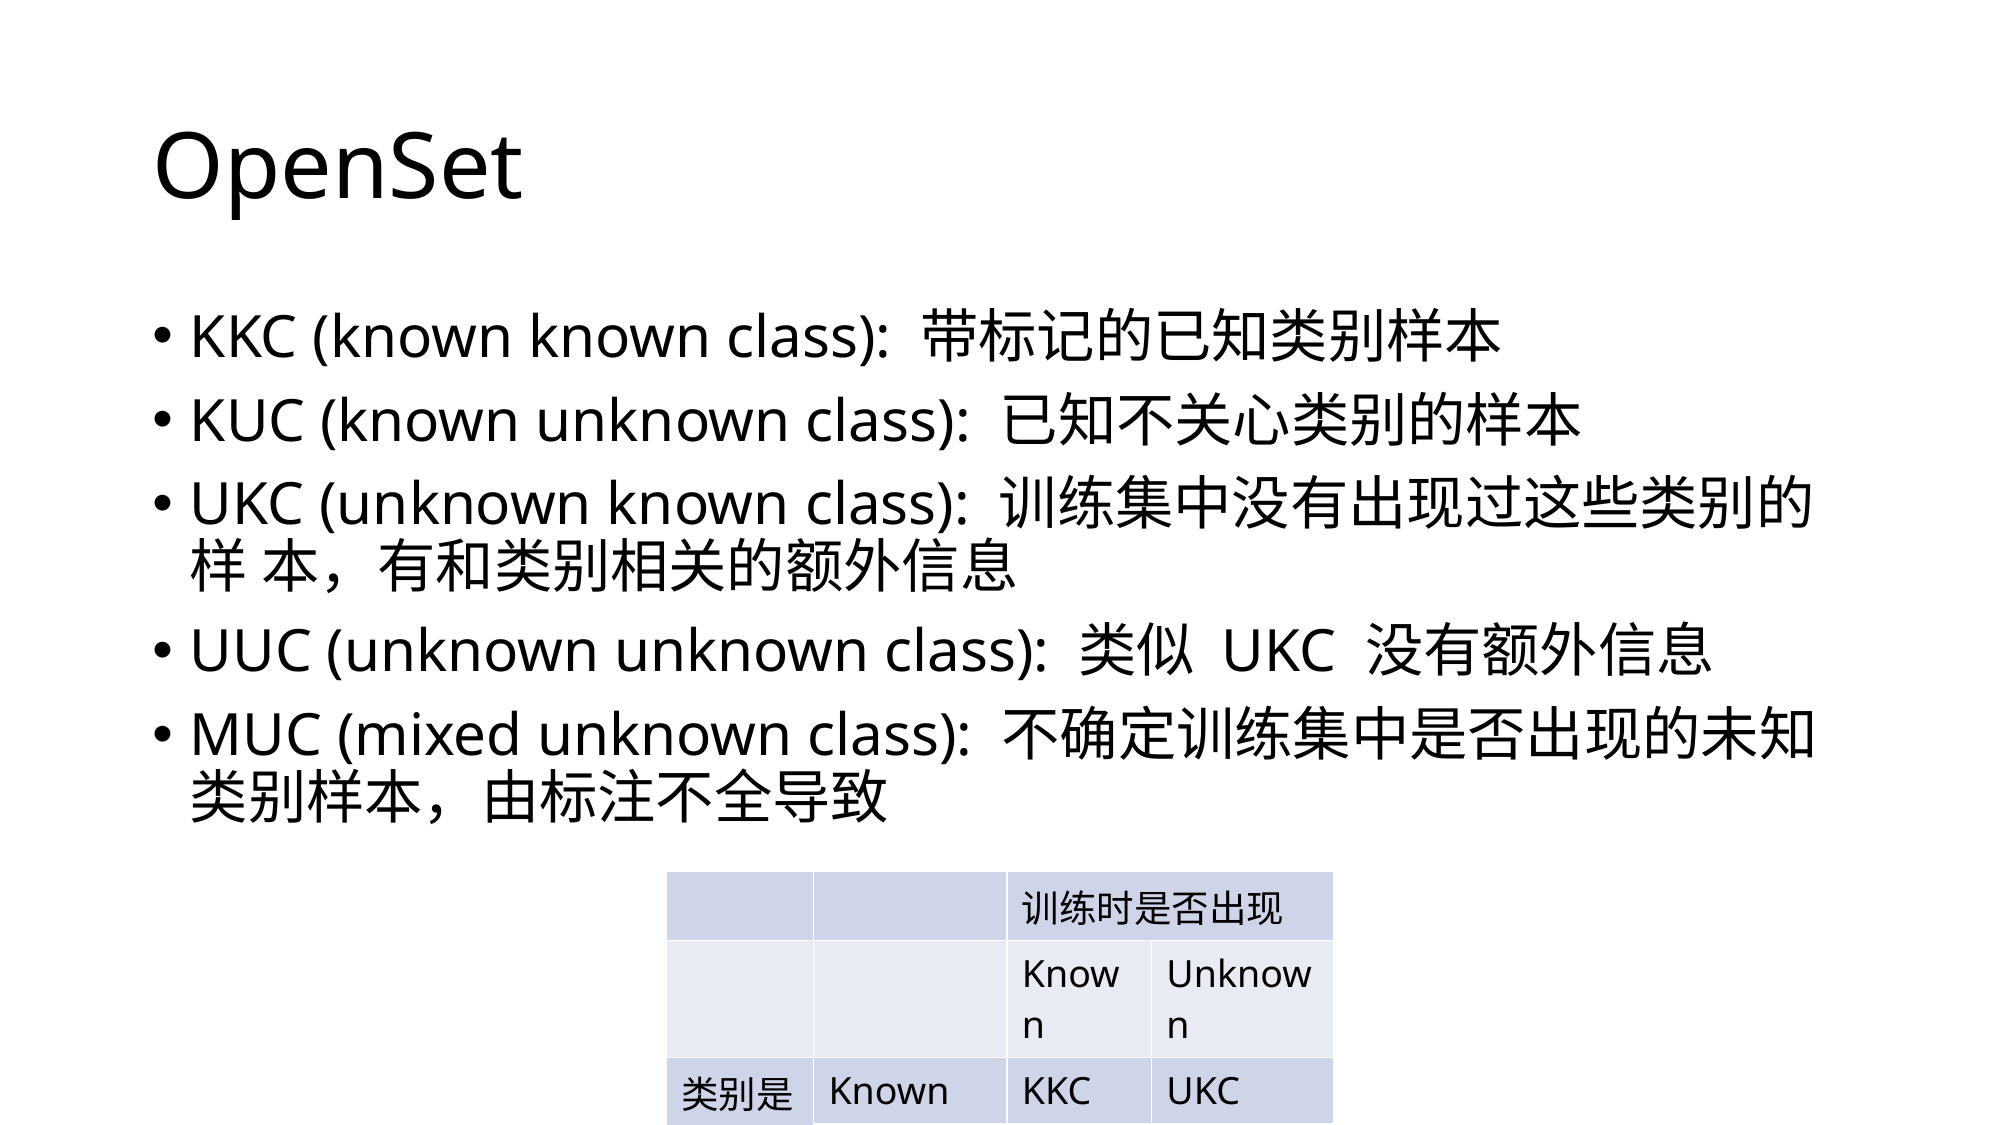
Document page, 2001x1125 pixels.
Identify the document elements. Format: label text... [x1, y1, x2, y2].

table_cell KKC [1008, 1058, 1151, 1123]
table_header 训练时是否出现 [1008, 872, 1333, 940]
list KKC (known known class): 带标记的已知类别样本 KUC (known unknown class): 已知不关⼼类别的样本 UKC (unknown known class): 训练集中没有出现过这些类别的样 本，有和类别相关的额外信息 UUC (unknown unknown class): 类似 UKC 没有额外信息 MUC (mixed unknown class): 不确定训练集中是否出现的未知类别样本，由标注不全导致 [137, 299, 1863, 1014]
table_cell [814, 941, 1006, 1057]
table_header [667, 872, 813, 940]
table_header [814, 872, 1006, 940]
table_cell Known [814, 1058, 1006, 1123]
table_cell 类别是否已知 [667, 1058, 813, 1125]
table_cell UKC [1152, 1058, 1333, 1123]
table_cell Unknown [1152, 941, 1333, 1057]
title OpenSet [137, 59, 1863, 278]
table_cell [667, 941, 813, 1057]
table_cell Known [1008, 941, 1151, 1057]
